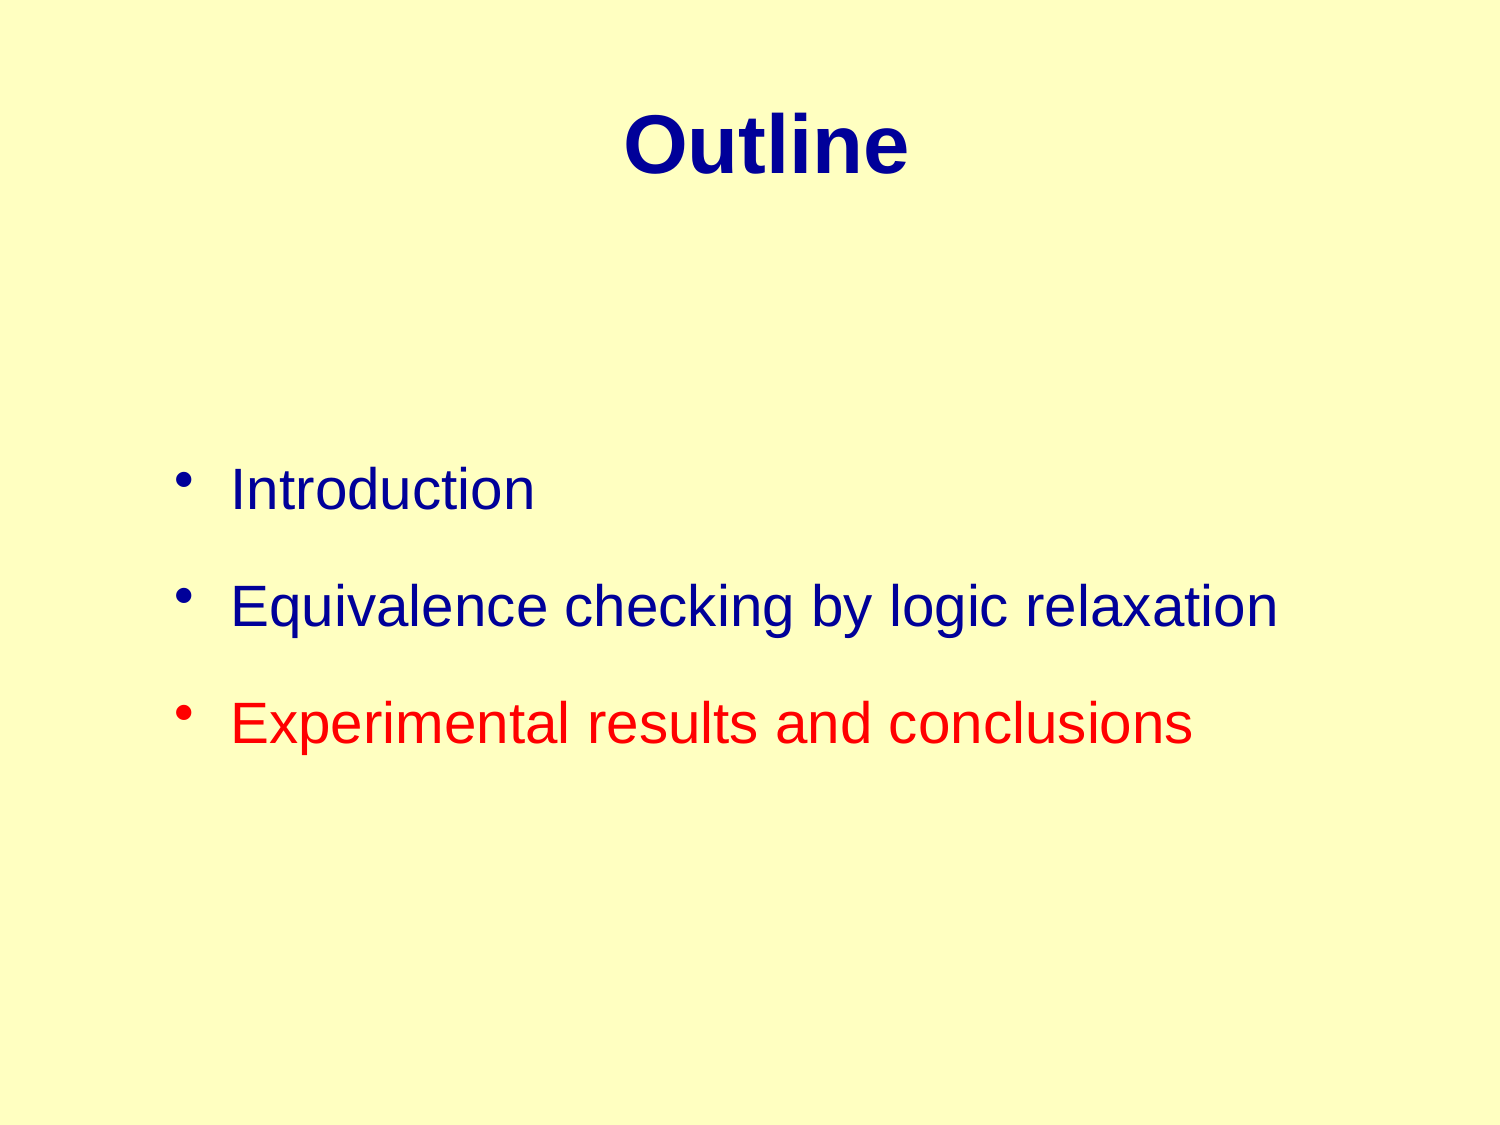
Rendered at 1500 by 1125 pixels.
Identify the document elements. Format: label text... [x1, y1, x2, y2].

title Outline [128, 46, 1405, 235]
list Introduction Equivalence checking by logic relaxation Experimental results and conclusions [159, 408, 1448, 788]
